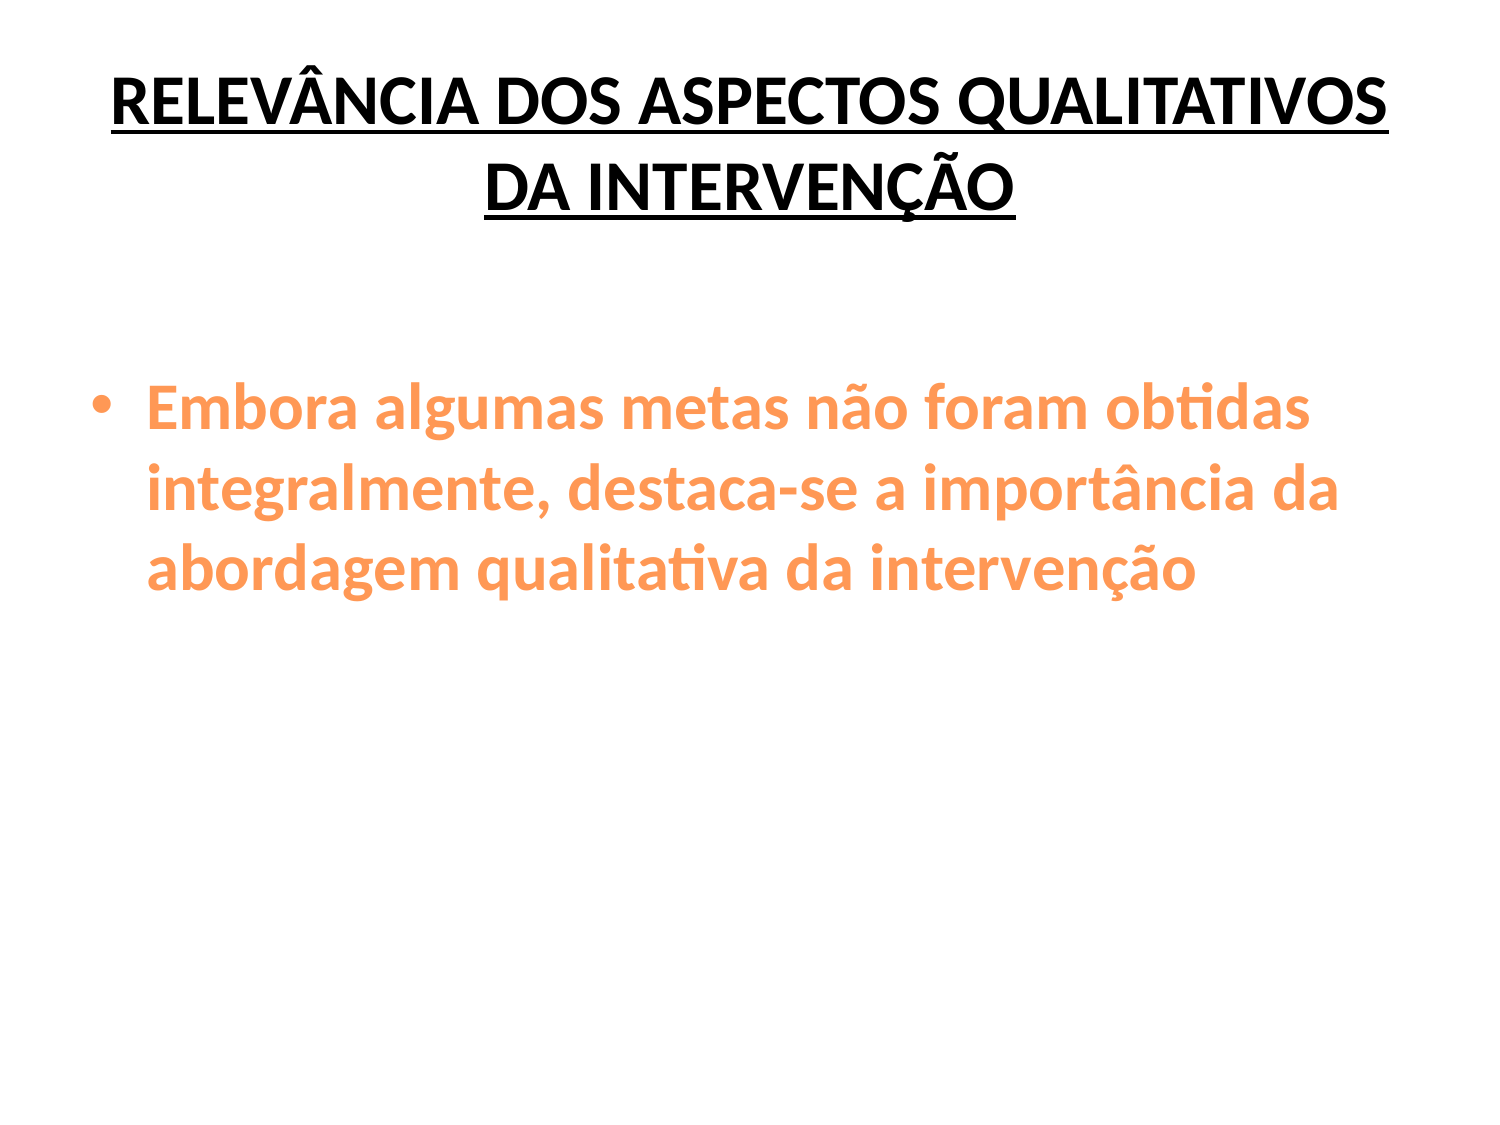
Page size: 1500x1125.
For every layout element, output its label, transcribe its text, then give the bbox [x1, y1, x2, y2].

list Embora algumas metas não foram obtidas integralmente, destaca-se a importância da abordagem qualitativa da intervenção [75, 262, 1425, 1005]
title RELEVÂNCIA DOS ASPECTOS QUALITATIVOS DA INTERVENÇÃO [75, 45, 1425, 233]
